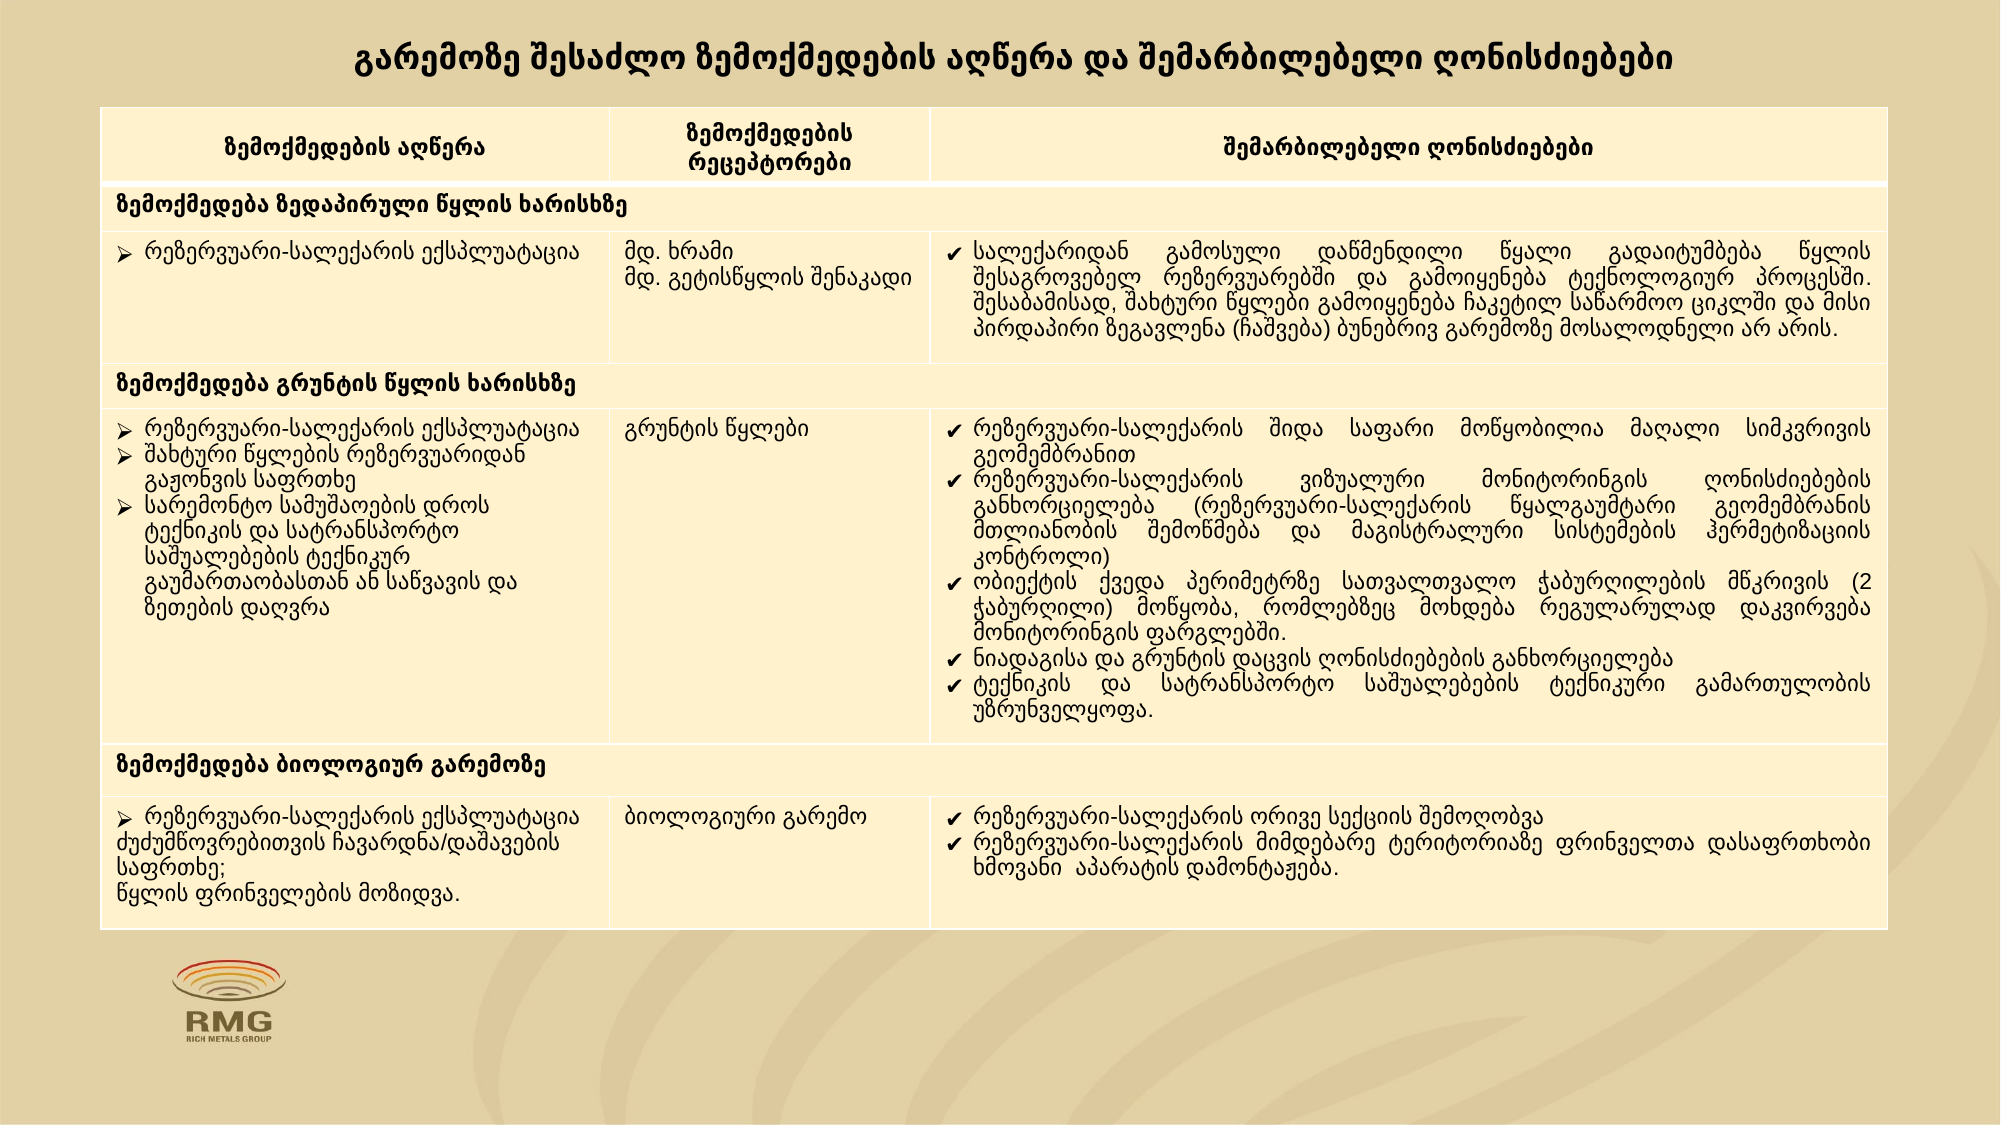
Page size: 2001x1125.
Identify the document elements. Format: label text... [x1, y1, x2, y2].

table_cell რეზერვუარი-სალექარის ექსპლუატაცია ძუძუმწოვრებითვის ჩავარდნა/დაშავების საფრთხე; წყლის ფრინველების მოზიდვა. [102, 797, 609, 928]
table_cell რეზერვუარი-სალექარის ექსპლუატაცია შახტური წყლების რეზერვუარიდან გაჟონვის საფრთხე სარემონტო სამუშაოების დროს ტექნიკის და სატრანსპორტო საშუალებების ტექნიკურ გაუმართაობასთან ან საწვავის და ზეთების დაღვრა [102, 409, 609, 743]
text_box გარემოზე შესაძლო ზემოქმედების აღწერა და შემარბილებელი ღონისძიებები [309, 28, 1720, 85]
table_cell მდ. ხრამი მდ. გეტისწყლის შენაკადი [610, 232, 929, 363]
table_cell რეზერვუარი-სალექარის ექსპლუატაცია [102, 232, 609, 363]
table_cell გრუნტის წყლები [610, 409, 929, 743]
table_cell ბიოლოგიური გარემო [610, 797, 929, 928]
table_cell ზემოქმედება ბიოლოგიურ გარემოზე [102, 745, 1887, 796]
picture [0, 0, 2001, 1125]
table_header ზემოქმედების რეცეპტორები [610, 108, 929, 181]
table_cell ზემოქმედება გრუნტის წყლის ხარისხზე [102, 364, 1887, 408]
table_cell რეზერვუარი-სალექარის შიდა საფარი მოწყობილია მაღალი სიმკვრივის გეომემბრანით რეზერვუარი-სალექარის ვიზუალური მონიტორინგის ღონისძიებების განხორციელება (რეზერვუარი-სალექარის წყალგაუმტარი გეომემბრანის მთლიანობის შემოწმება და მაგისტრალური სისტემების ჰერმეტიზაციის კონტროლი) ობიექტის ქვედა პერიმეტრზე სათვალთვალო ჭაბურღილების მწკრივის (2 ჭაბურღილი) მოწყობა, რომლებზეც მოხდება რეგულარულად დაკვირვება მონიტორინგის ფარგლებში. ნიადაგისა და გრუნტის დაცვის ღონისძიებების განხორციელება ტექნიკის და სატრანსპორტო საშუალებების ტექნიკური გამართულობის უზრუნველყოფა. [931, 409, 1887, 743]
table_cell რეზერვუარი-სალექარის ორივე სექციის შემოღობვა რეზერვუარი-სალექარის მიმდებარე ტერიტორიაზე ფრინველთა დასაფრთხობი ხმოვანი აპარატის დამონტაჟება. [931, 797, 1887, 928]
table_header შემარბილებელი ღონისძიებები [931, 108, 1887, 181]
table_cell ზემოქმედება ზედაპირული წყლის ხარისხზე [102, 187, 1887, 231]
table_cell სალექარიდან გამოსული დაწმენდილი წყალი გადაიტუმბება წყლის შესაგროვებელ რეზერვუარებში და გამოიყენება ტექნოლოგიურ პროცესში. შესაბამისად, შახტური წყლები გამოიყენება ჩაკეტილ საწარმოო ციკლში და მისი პირდაპირი ზეგავლენა (ჩაშვება) ბუნებრივ გარემოზე მოსალოდნელი არ არის. [931, 232, 1887, 363]
table_header ზემოქმედების აღწერა [102, 108, 609, 181]
